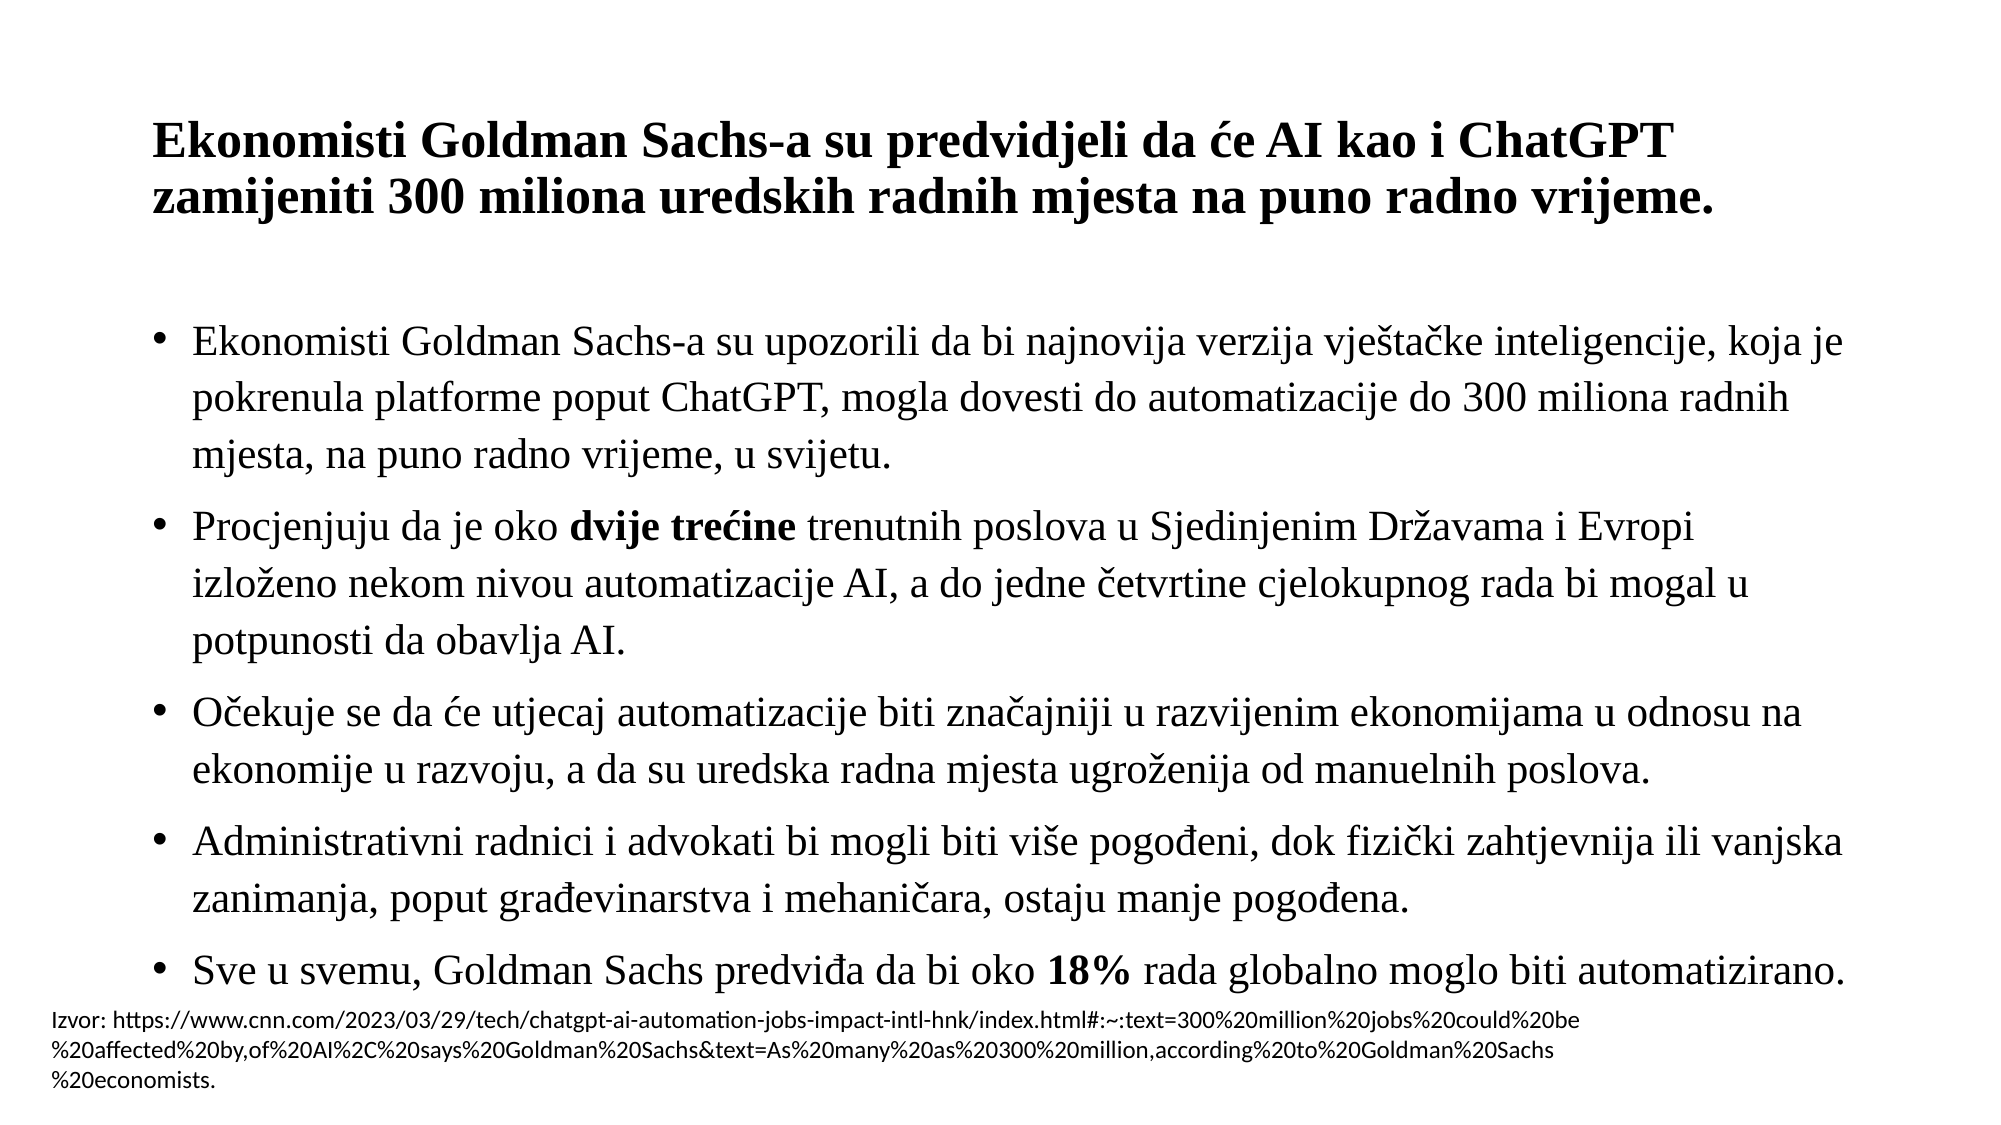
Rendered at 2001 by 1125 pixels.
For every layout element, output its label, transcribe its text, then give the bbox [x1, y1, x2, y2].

title Ekonomisti Goldman Sachs-a su predvidjeli da će AI kao i ChatGPT zamijeniti 300 miliona uredskih radnih mjesta na puno radno vrijeme. [137, 59, 1863, 278]
list Ekonomisti Goldman Sachs-a su upozorili da bi najnovija verzija vještačke inteligencije, koja je pokrenula platforme poput ChatGPT, mogla dovesti do automatizacije do 300 miliona radnih mjesta, na puno radno vrijeme, u svijetu. Procjenjuju da je oko dvije trećine trenutnih poslova u Sjedinjenim Državama i Evropi izloženo nekom nivou automatizacije AI, a do jedne četvrtine cjelokupnog rada bi mogal u potpunosti da obavlja AI. Očekuje se da će utjecaj automatizacije biti značajniji u razvijenim ekonomijama u odnosu na ekonomije u razvoju, a da su uredska radna mjesta ugroženija od manuelnih poslova. Administrativni radnici i advokati bi mogli biti više pogođeni, dok fizički zahtjevnija ili vanjska zanimanja, poput građevinarstva i mehaničara, ostaju manje pogođena. Sve u svemu, Goldman Sachs predviđa da bi oko 18% rada globalno moglo biti automatizirano. [137, 299, 1863, 1014]
text_box Izvor: https://www.cnn.com/2023/03/29/tech/chatgpt-ai-automation-jobs-impact-intl-hnk/index.html#:~:text=300%20million%20jobs%20could%20be%20affected%20by,of%20AI%2C%20says%20Goldman%20Sachs&text=As%20many%20as%20300%20million,according%20to%20Goldman%20Sachs%20economists. [36, 996, 1686, 1102]
